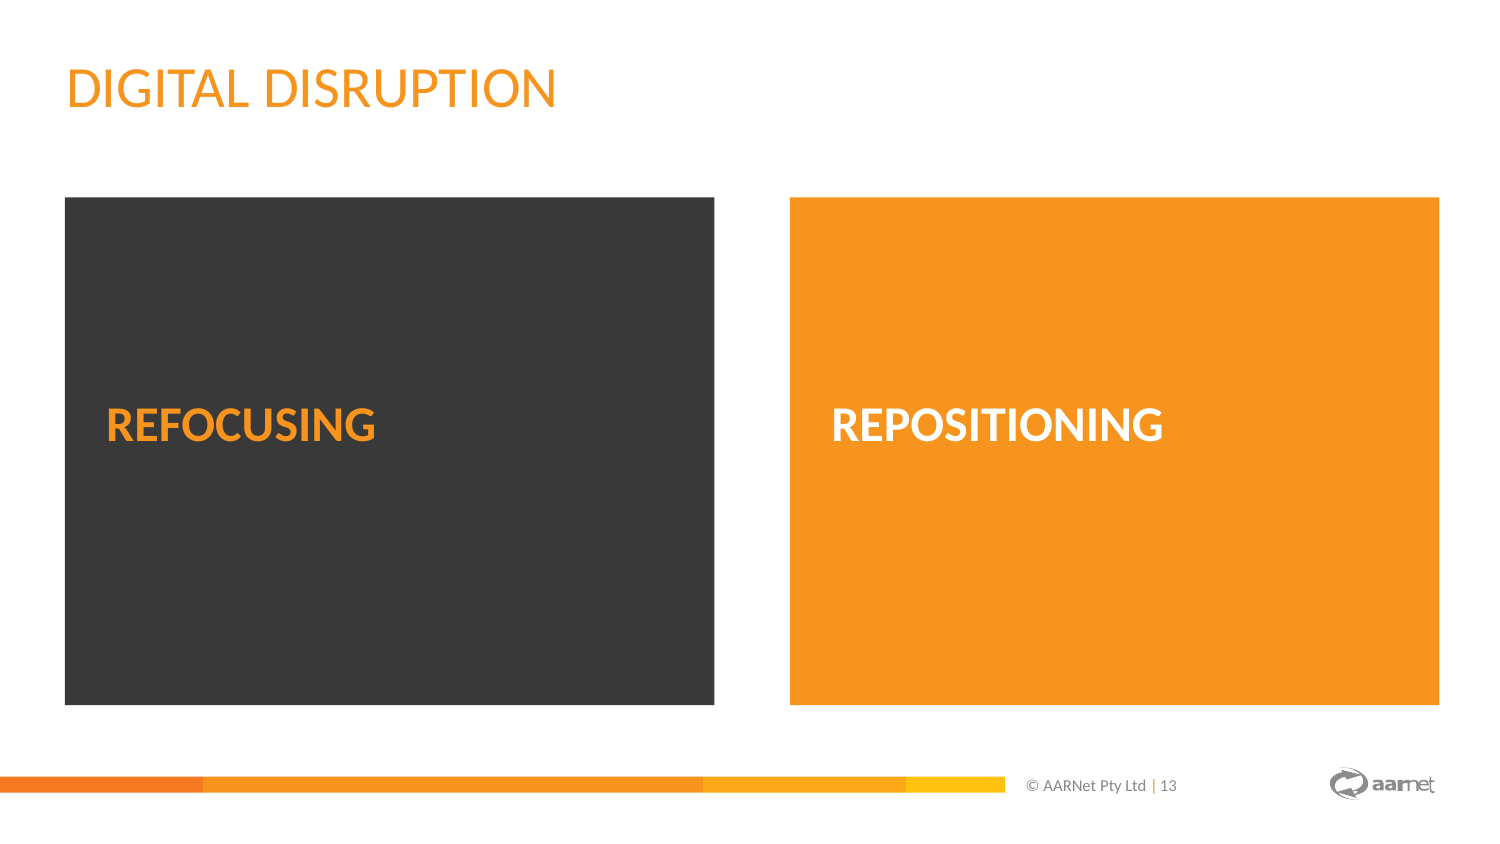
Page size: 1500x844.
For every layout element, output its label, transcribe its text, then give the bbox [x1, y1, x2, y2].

slide_number 13 [1159, 774, 1180, 795]
list DIGITAL DISRUPTION [66, 60, 1180, 157]
footer © AARNet Pty Ltd | [1025, 774, 1159, 795]
list REPOSITIONING [789, 197, 1440, 706]
list REFOCUSING [64, 197, 715, 706]
